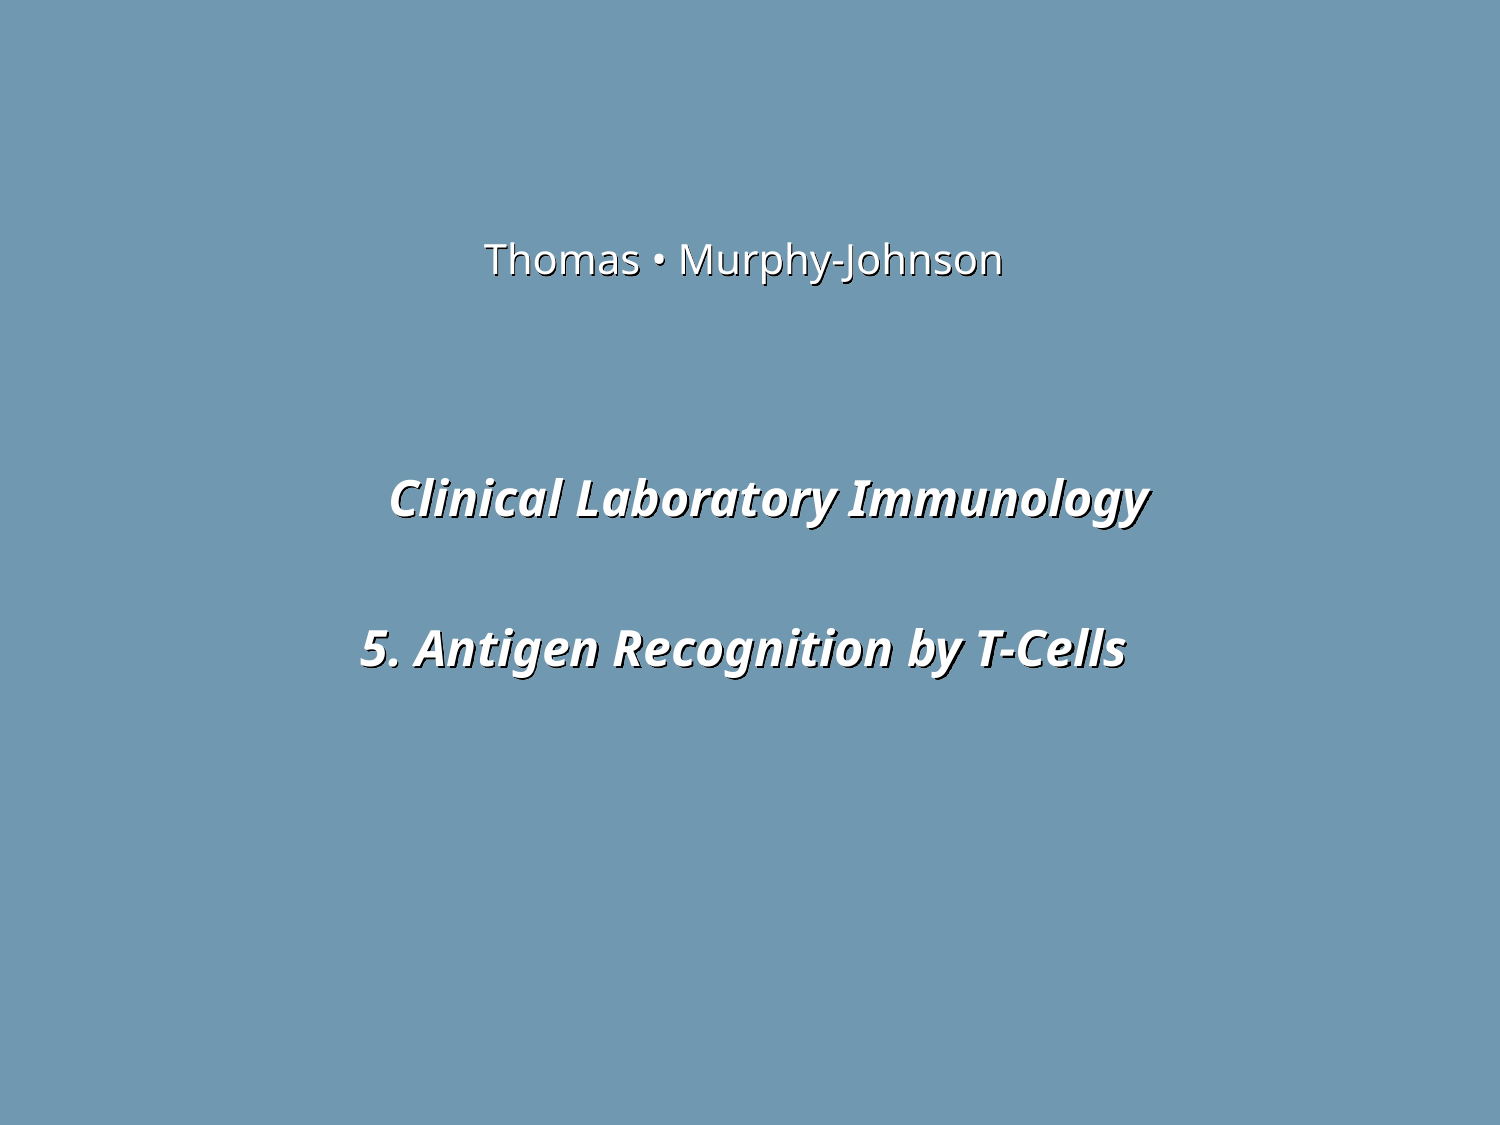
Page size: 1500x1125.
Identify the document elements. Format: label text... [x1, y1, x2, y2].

text_box Clinical Laboratory Immunology [112, 387, 1425, 588]
text_box Thomas • Murphy-Johnson [125, 224, 1363, 290]
text_box 5. Antigen Recognition by T-Cells [87, 537, 1400, 738]
